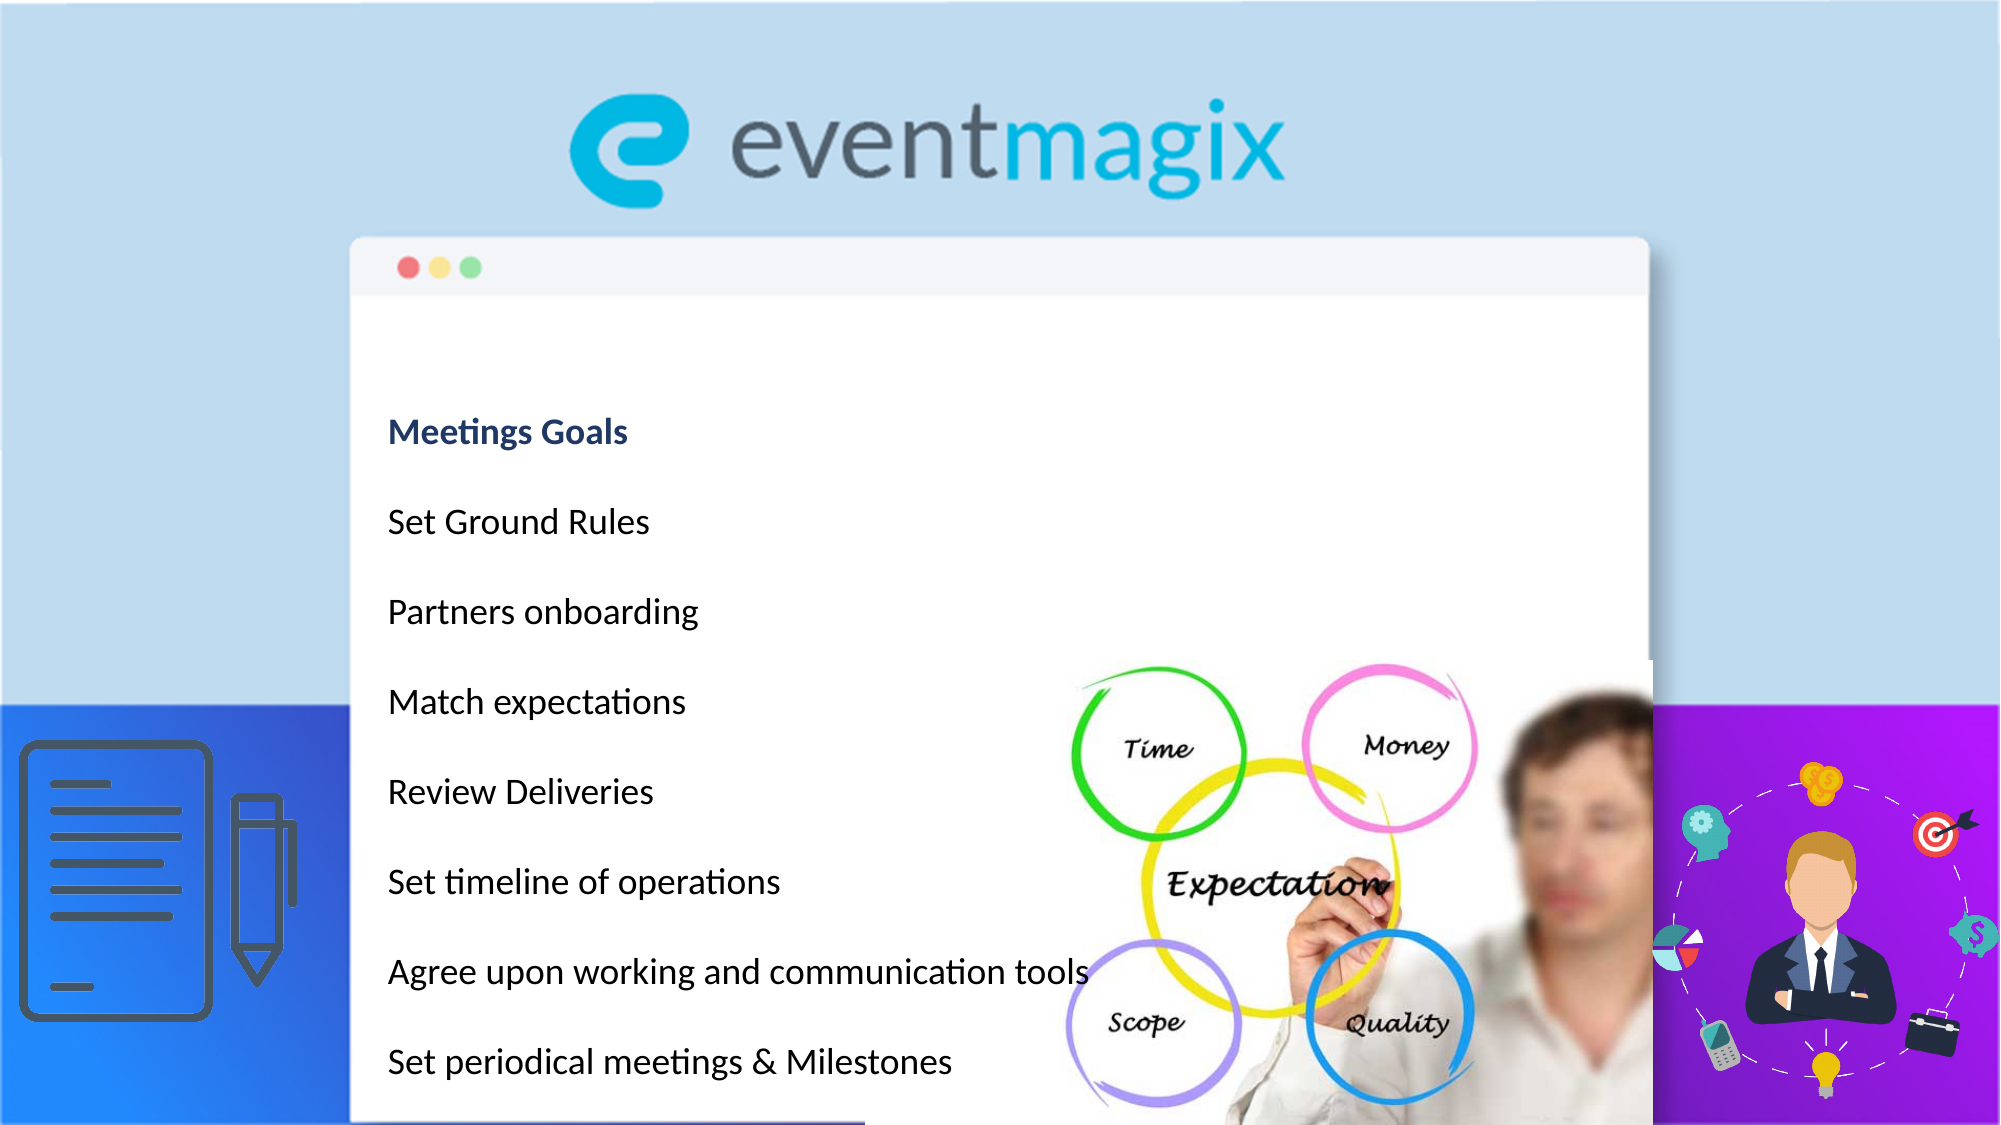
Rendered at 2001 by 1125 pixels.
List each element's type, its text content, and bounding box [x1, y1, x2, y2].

picture [0, 0, 2000, 1125]
text_box Meetings Goals Set Ground Rules Partners onboarding Match expectations Review Deliveries Set timeline of operations Agree upon working and communication tools Set periodical meetings & Milestones [373, 399, 1653, 1125]
text_box [646, 320, 1729, 560]
